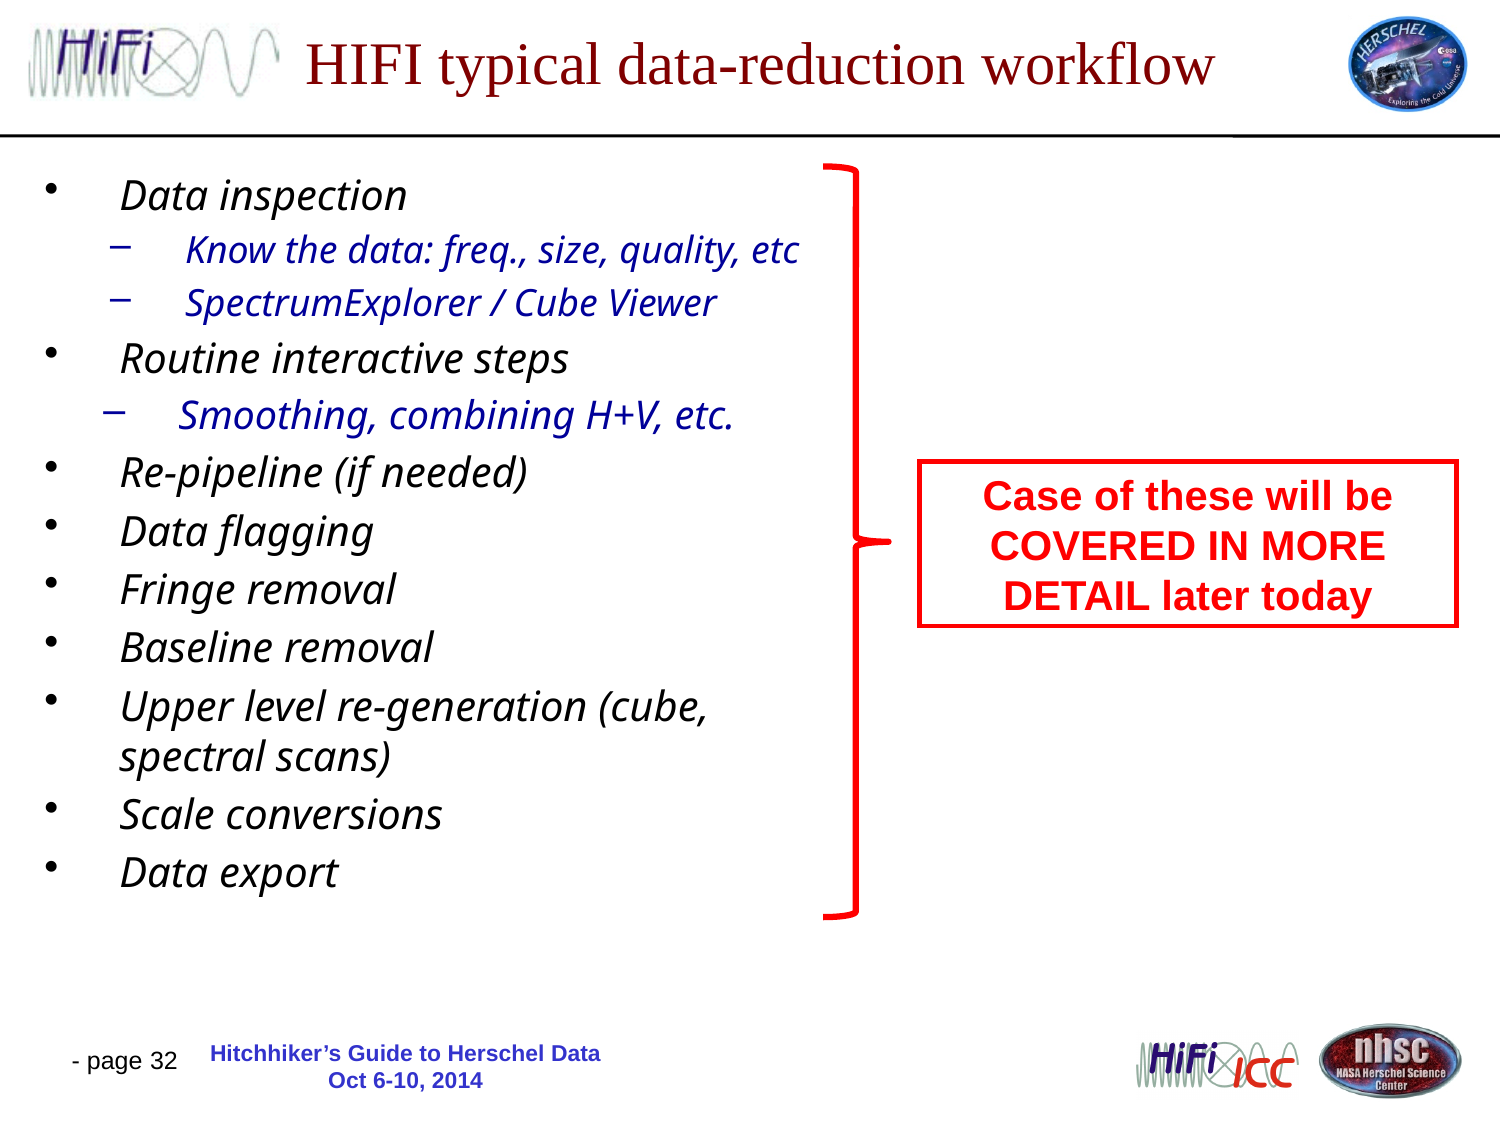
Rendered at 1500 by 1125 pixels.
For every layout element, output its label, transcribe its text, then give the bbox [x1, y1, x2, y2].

text_box Case of these will be COVERED IN MORE DETAIL later today [919, 461, 1457, 626]
title HIFI typical data-reduction workflow [147, 6, 1377, 114]
text_box [823, 166, 889, 918]
picture [1377, 15, 1469, 114]
picture [1136, 1030, 1299, 1100]
picture [18, 14, 147, 109]
list Data inspection Know the data: freq., size, quality, etc SpectrumExplorer / Cube Viewer Routine interactive steps Smoothing, combining H+V, etc. Re-pipeline (if needed) Data flagging Fringe removal Baseline removal Upper level re-generation (cube, spectral scans) Scale conversions Data export [29, 161, 857, 918]
picture [1315, 1019, 1466, 1102]
